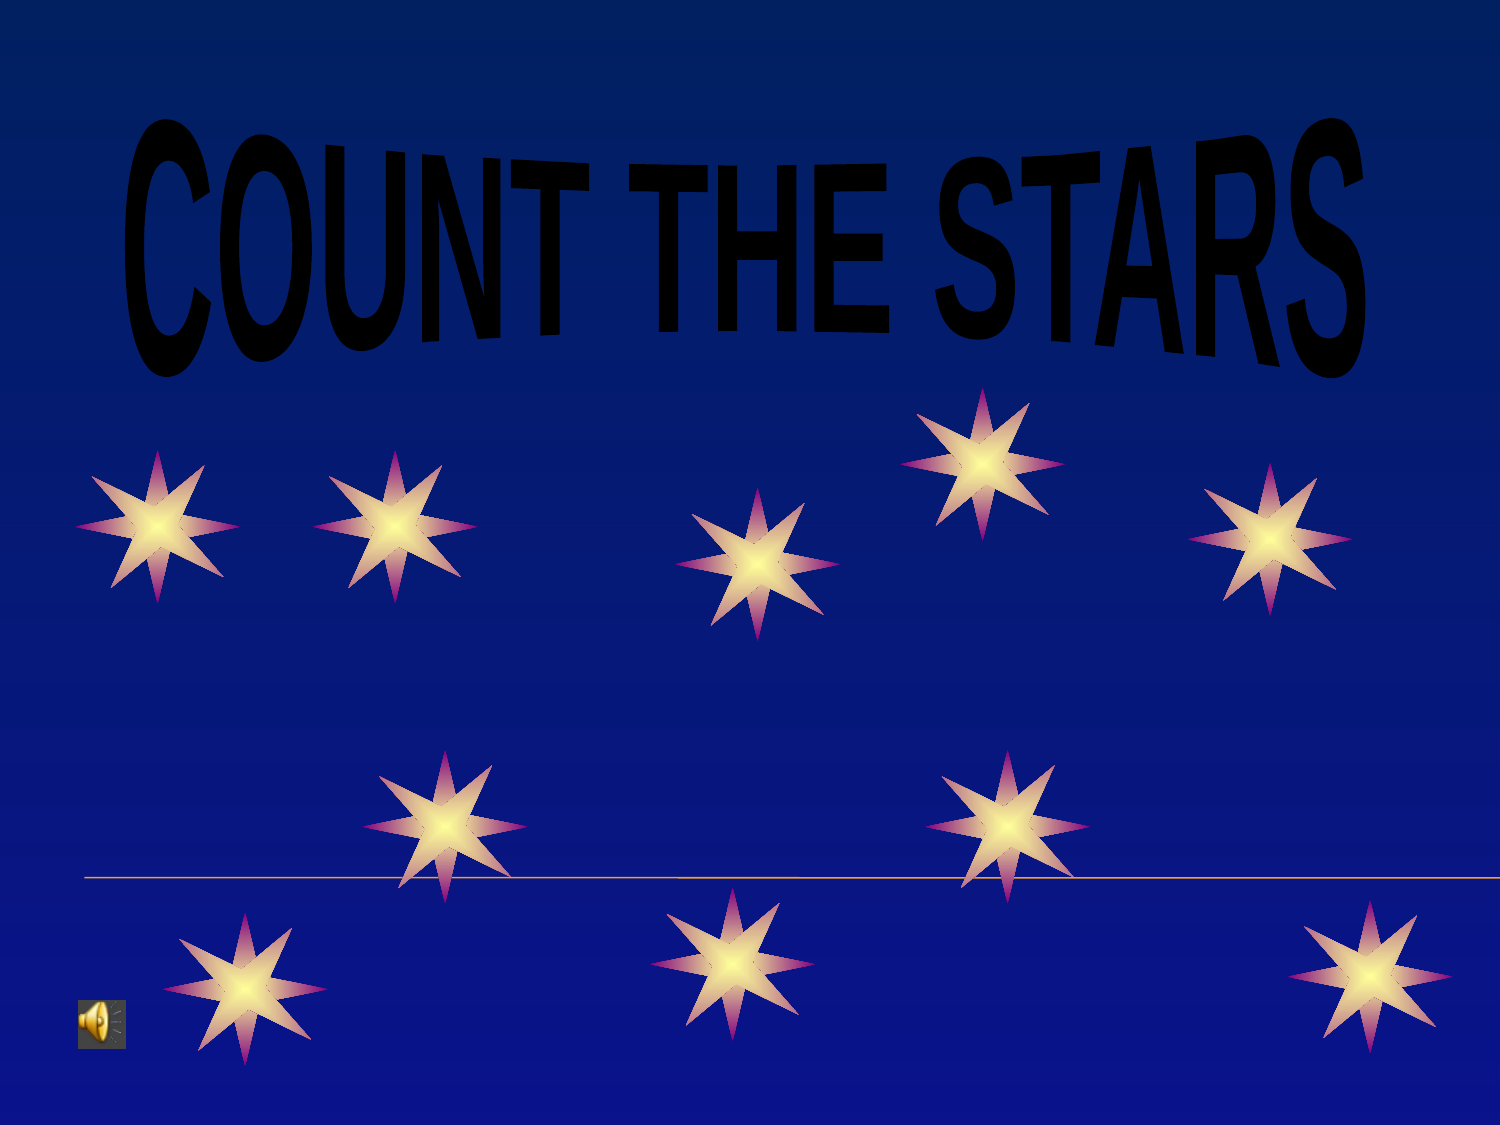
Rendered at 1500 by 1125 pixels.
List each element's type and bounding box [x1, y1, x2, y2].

text_box [312, 449, 479, 604]
text_box [899, 387, 1066, 542]
text_box [1187, 462, 1354, 617]
text_box [1287, 899, 1454, 1054]
text_box [649, 887, 816, 1042]
text_box [924, 749, 1091, 904]
picture [76, 999, 128, 1050]
text_box [674, 487, 841, 642]
text_box [362, 749, 529, 904]
text_box [162, 912, 329, 1067]
text_box [74, 449, 241, 604]
